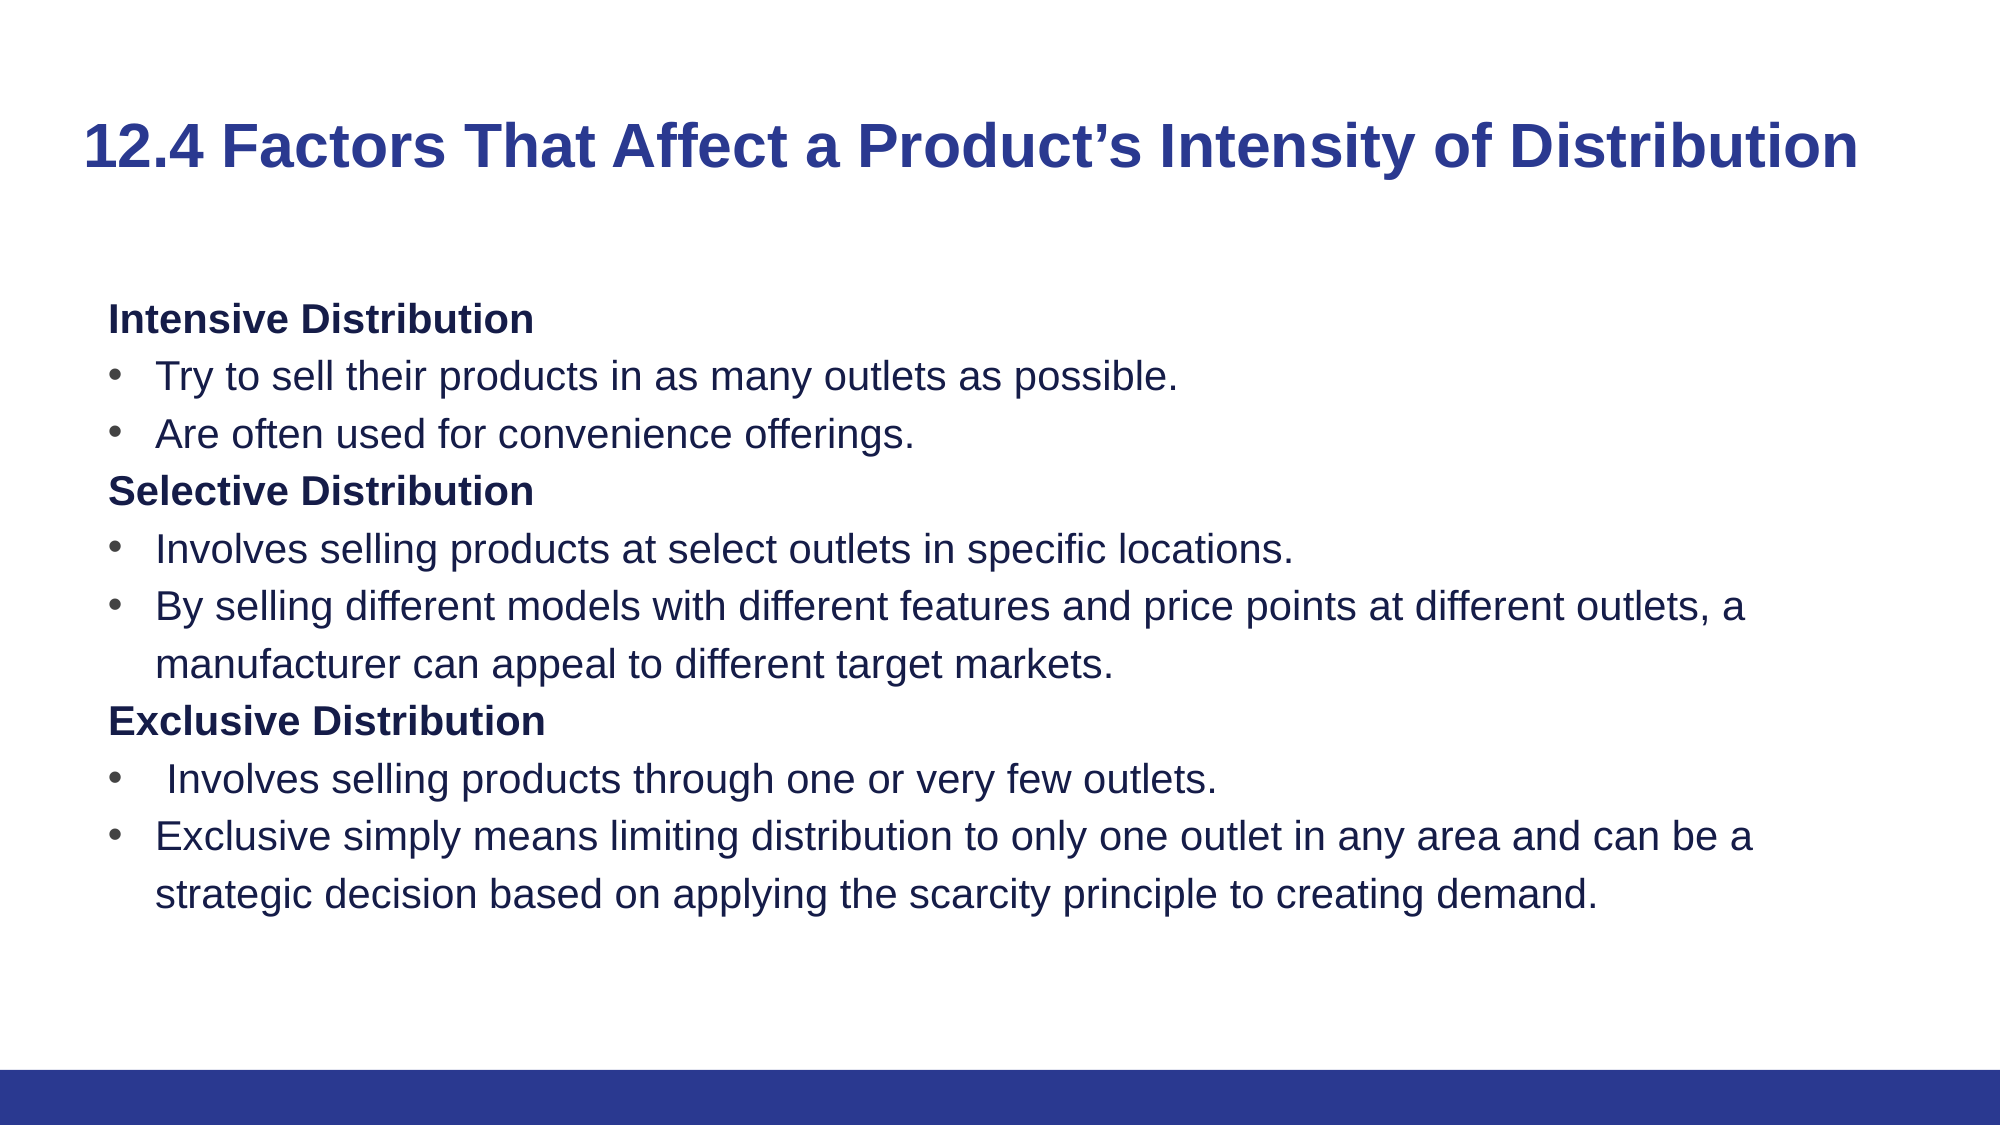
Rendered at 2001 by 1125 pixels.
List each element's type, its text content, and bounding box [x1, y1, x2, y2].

list Intensive Distribution Try to sell their products in as many outlets as possible. Are often used for convenience offerings. Selective Distribution Involves selling products at select outlets in specific locations. By selling different models with different features and price points at different outlets, a manufacturer can appeal to different target markets. Exclusive Distribution Involves selling products through one or very few outlets. Exclusive simply means limiting distribution to only one outlet in any area and can be a strategic decision based on applying the scarcity principle to creating demand. [68, 268, 1932, 1036]
title 12.4 Factors That Affect a Product’s Intensity of Distribution [68, 89, 1932, 223]
